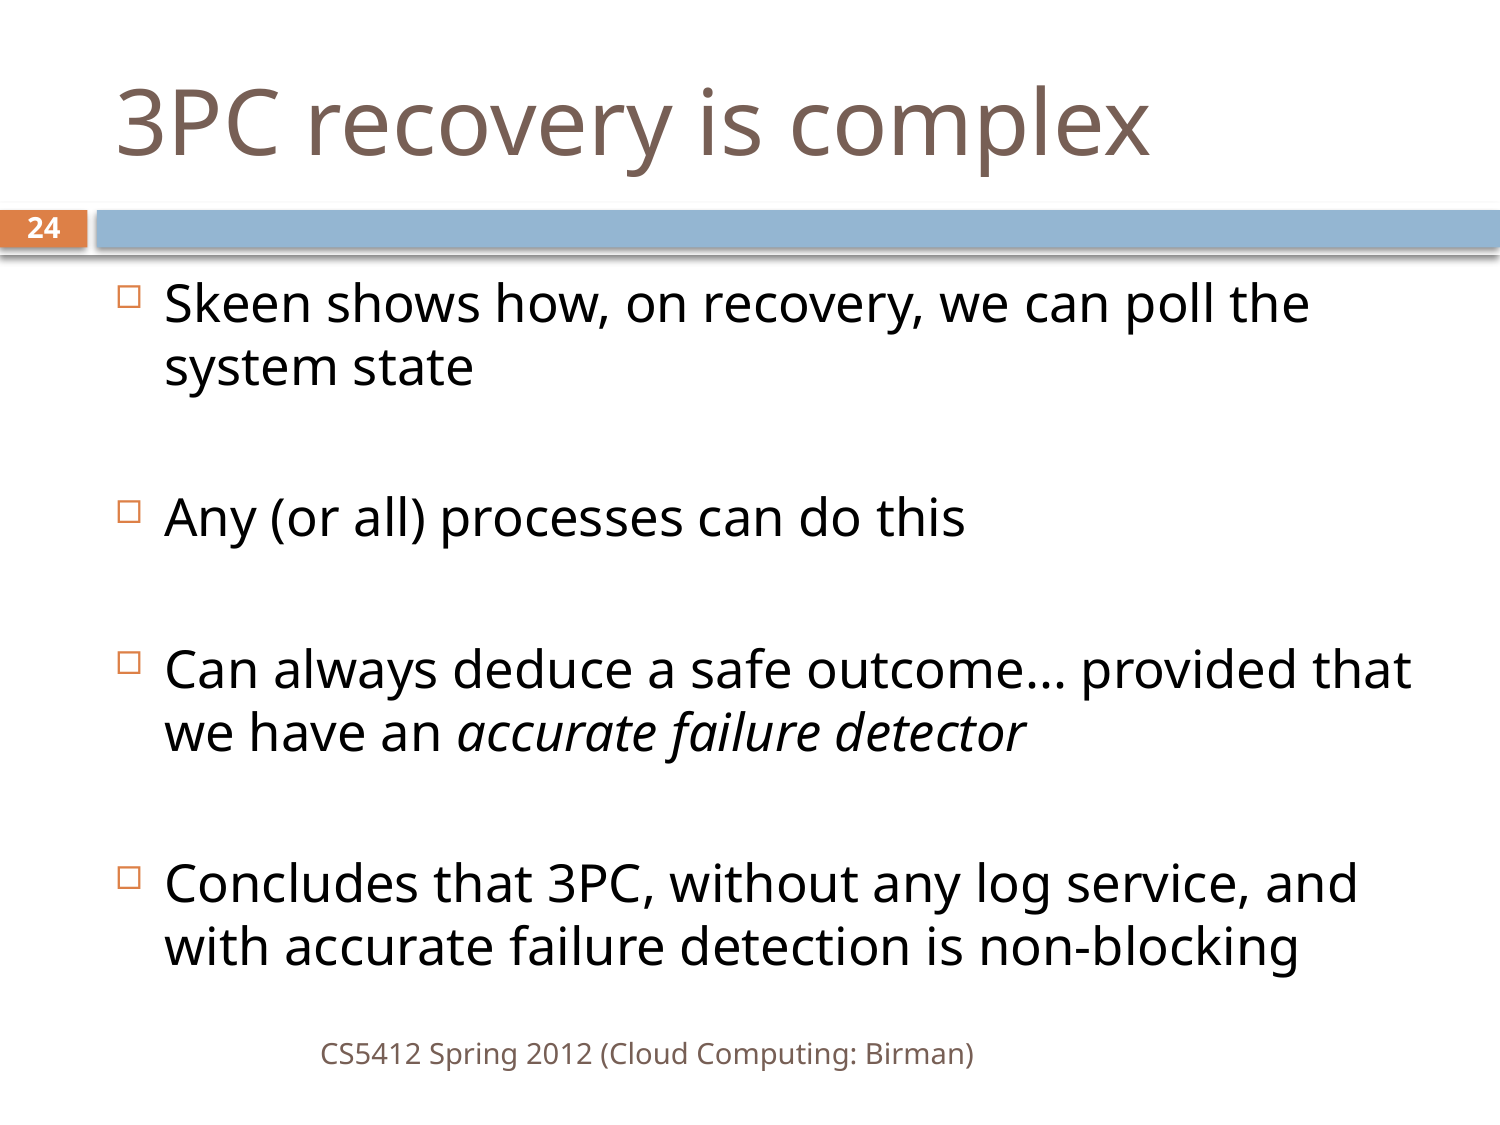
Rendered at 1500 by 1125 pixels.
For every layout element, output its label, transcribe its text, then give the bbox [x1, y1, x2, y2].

title 3PC recovery is complex [100, 37, 1438, 200]
footer CS5412 Spring 2012 (Cloud Computing: Birman) [99, 1024, 990, 1085]
list Skeen shows how, on recovery, we can poll the system state Any (or all) processes can do this Can always deduce a safe outcome... provided that we have an accurate failure detector Concludes that 3PC, without any log service, and with accurate failure detection is non-blocking [100, 262, 1438, 1000]
slide_number 24 [0, 208, 88, 249]
